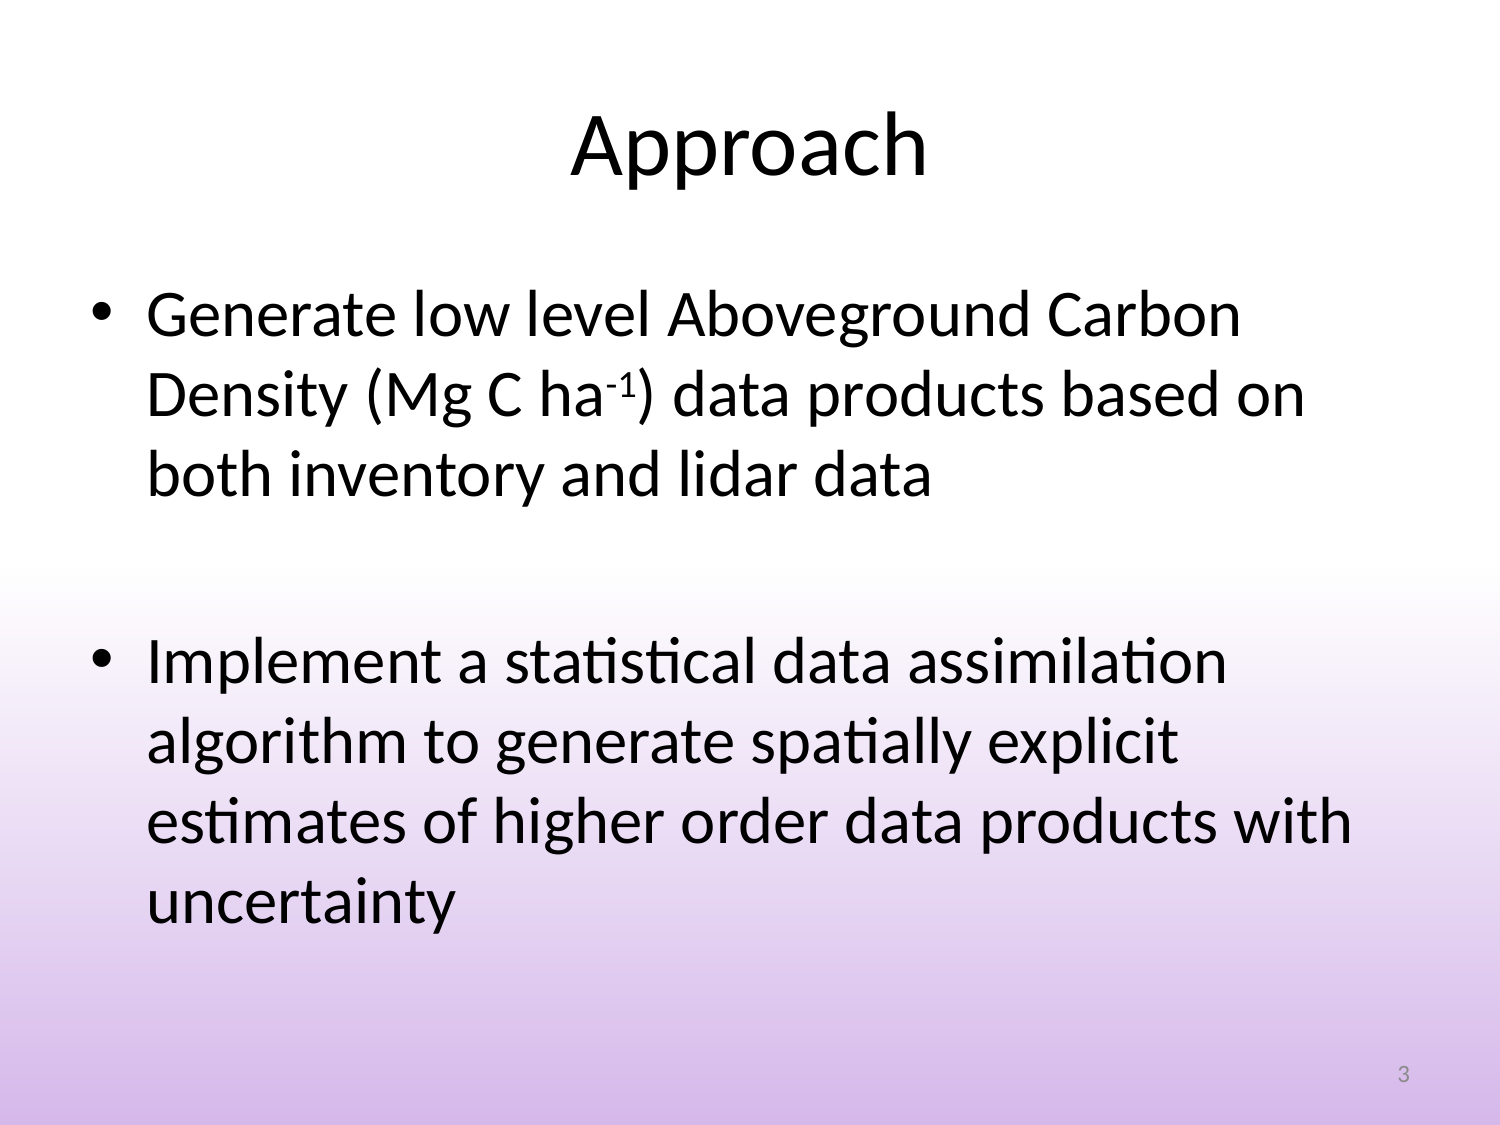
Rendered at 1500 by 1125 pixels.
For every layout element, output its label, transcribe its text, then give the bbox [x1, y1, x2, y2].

slide_number 3 [1074, 1042, 1425, 1103]
list Generate low level Aboveground Carbon Density (Mg C ha-1) data products based on both inventory and lidar data Implement a statistical data assimilation algorithm to generate spatially explicit estimates of higher order data products with uncertainty [75, 262, 1425, 1005]
title Approach [75, 45, 1425, 233]
